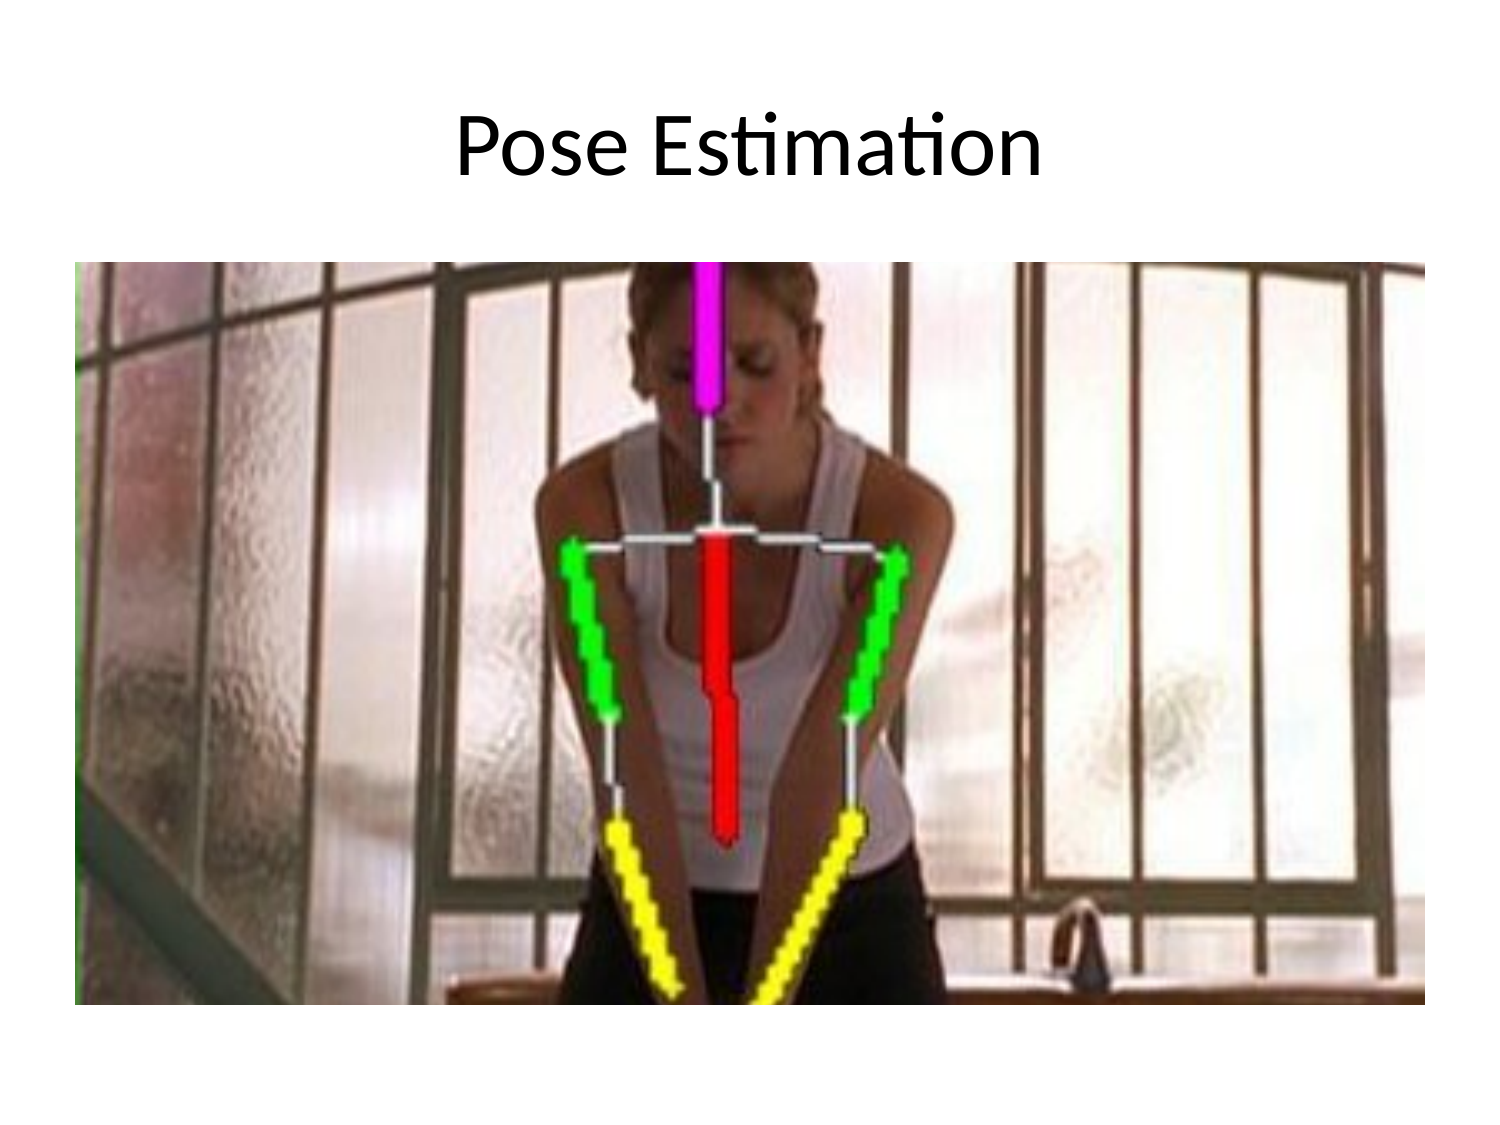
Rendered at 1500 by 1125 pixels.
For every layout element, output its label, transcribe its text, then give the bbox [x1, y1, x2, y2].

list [74, 262, 1426, 1006]
title Pose Estimation [75, 45, 1425, 233]
